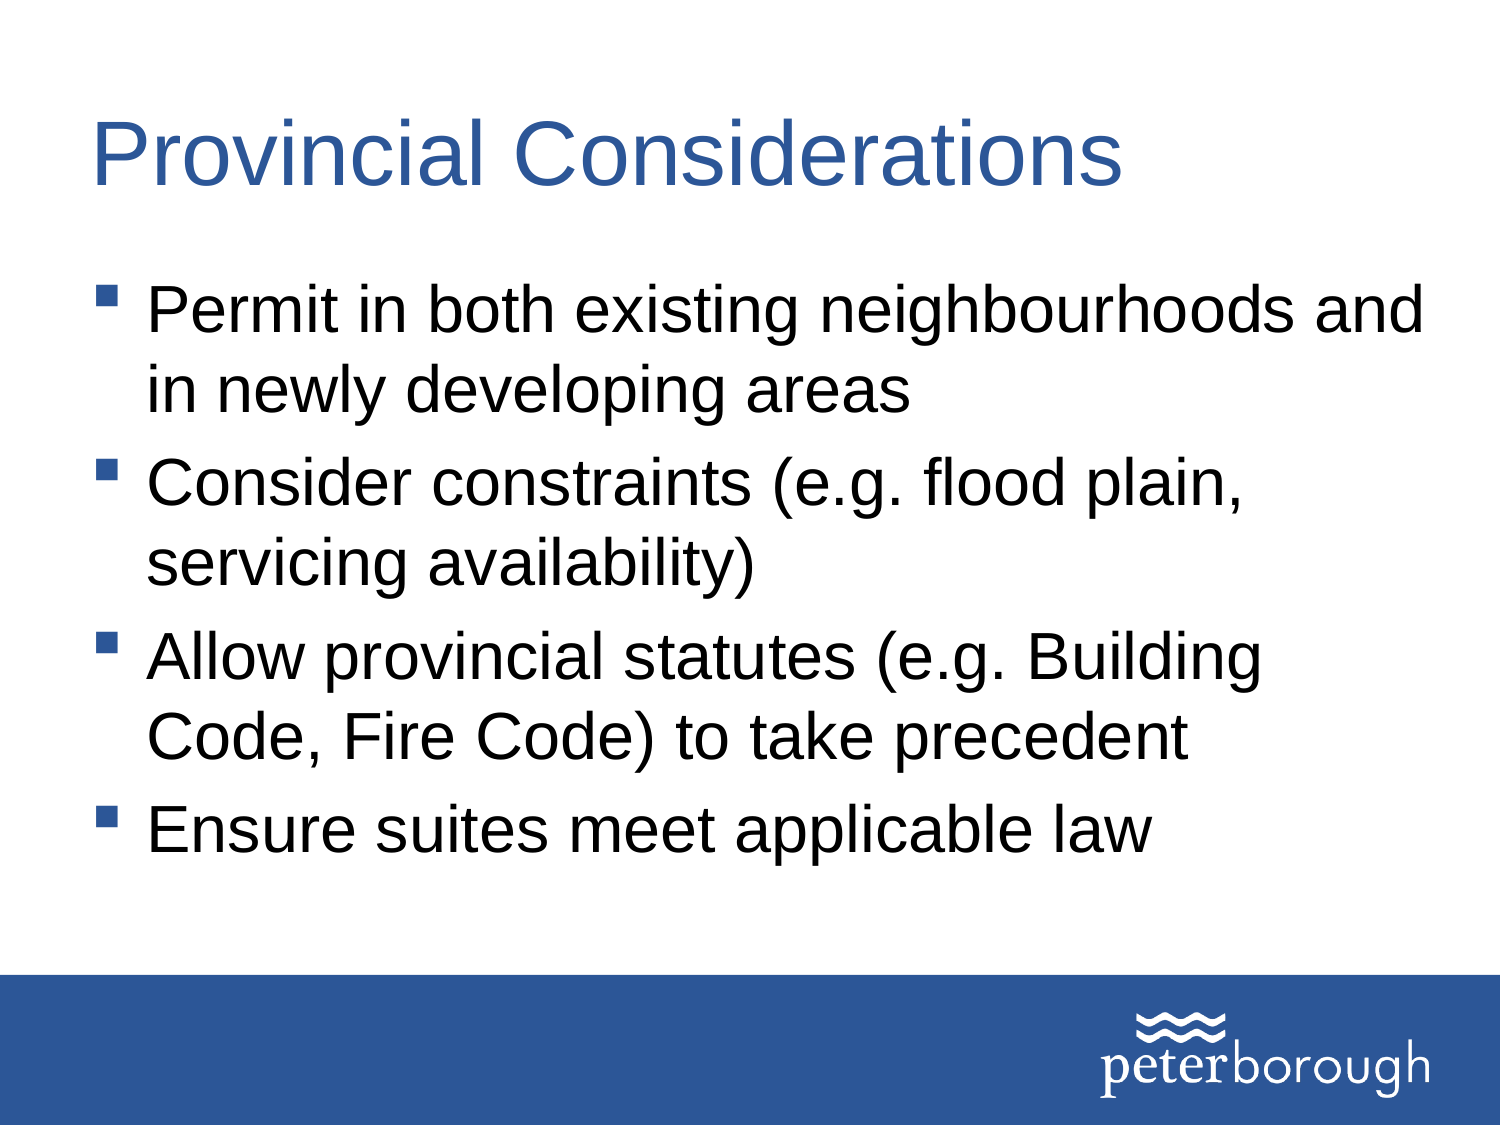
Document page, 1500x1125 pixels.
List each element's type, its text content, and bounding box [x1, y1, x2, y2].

title Provincial Considerations [75, 23, 1425, 211]
picture [1100, 1012, 1429, 1098]
list Permit in both existing neighbourhoods and in newly developing areas Consider constraints (e.g. flood plain, servicing availability) Allow provincial statutes (e.g. Building Code, Fire Code) to take precedent Ensure suites meet applicable law [75, 257, 1463, 997]
